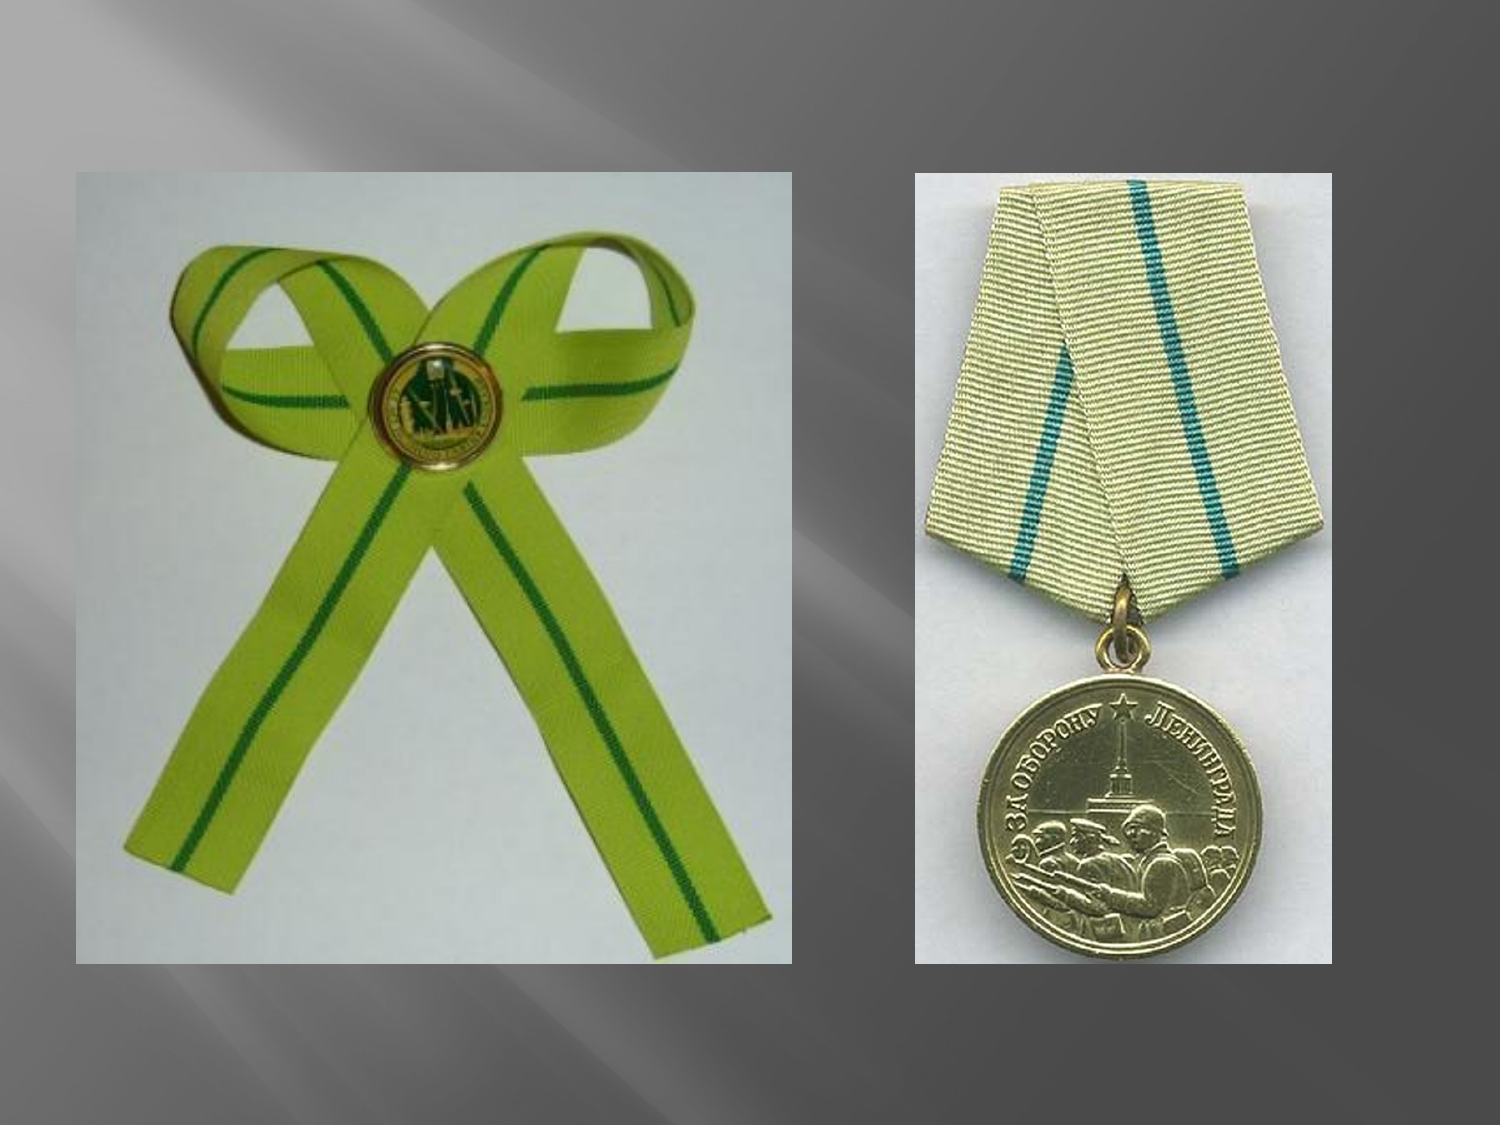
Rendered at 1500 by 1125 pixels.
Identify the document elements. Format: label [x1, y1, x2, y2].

picture [915, 173, 1332, 965]
picture [76, 172, 792, 965]
